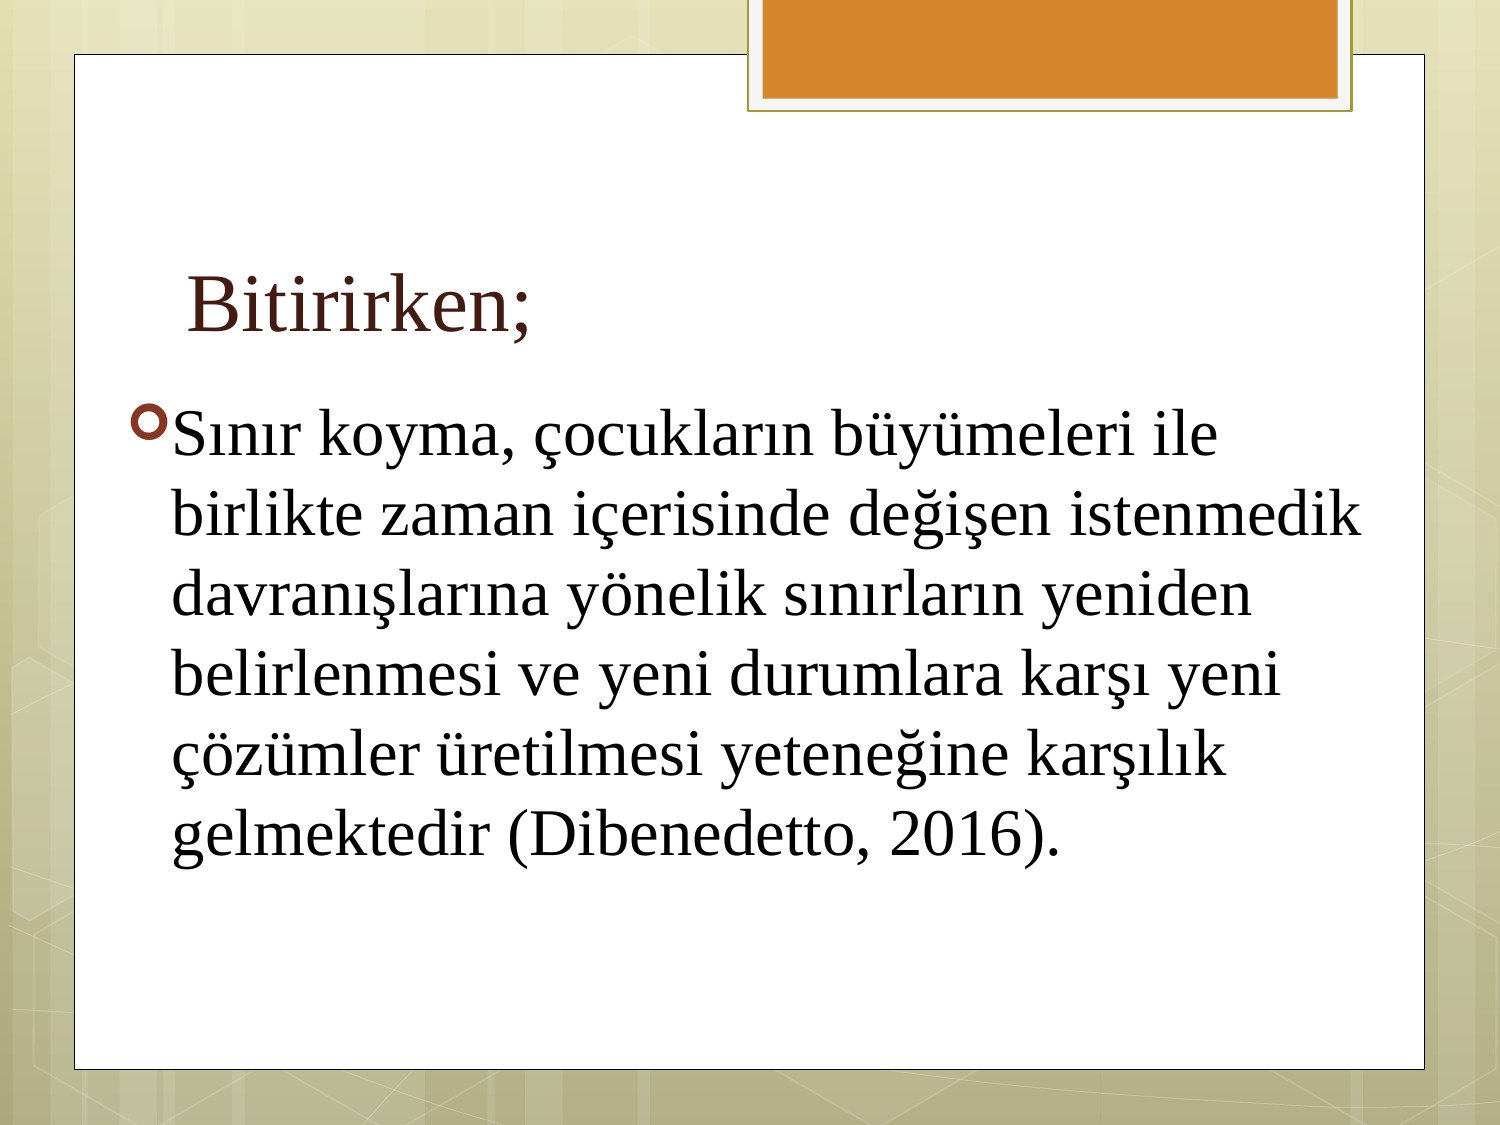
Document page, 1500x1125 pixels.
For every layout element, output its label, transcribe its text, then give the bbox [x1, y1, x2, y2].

title Bitirirken; [171, 168, 1324, 357]
list Sınır koyma, çocukların büyümeleri ile birlikte zaman içerisinde değişen istenmedik davranışlarına yönelik sınırların yeniden belirlenmesi ve yeni durumlara karşı yeni çözümler üretilmesi yeteneğine karşılık gelmektedir (Dibenedetto, 2016). [100, 381, 1412, 957]
